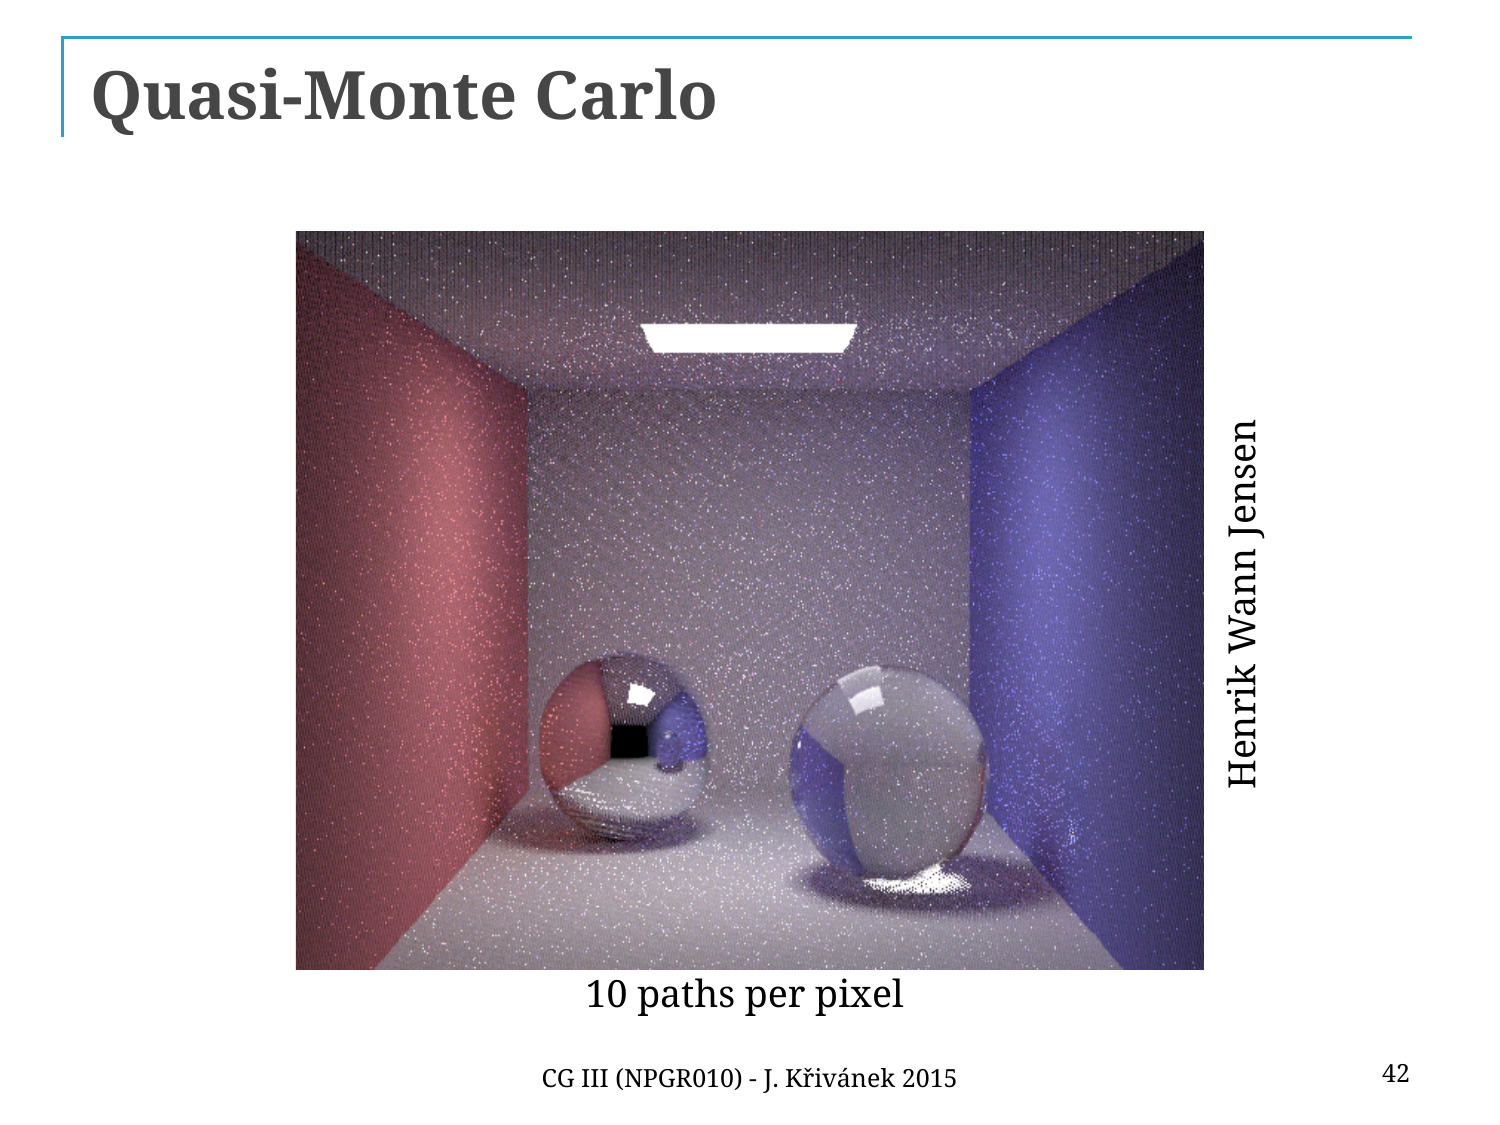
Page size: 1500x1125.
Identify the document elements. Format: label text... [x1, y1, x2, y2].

footer CG III (NPGR010) - J. Křivánek 2015 [512, 1024, 988, 1101]
slide_number 42 [1074, 1023, 1426, 1100]
text_box Henrik Wann Jensen [1210, 404, 1271, 805]
title Quasi-Monte Carlo [74, 45, 1426, 233]
picture [295, 231, 1205, 971]
text_box 10 paths per pixel [570, 978, 919, 1023]
